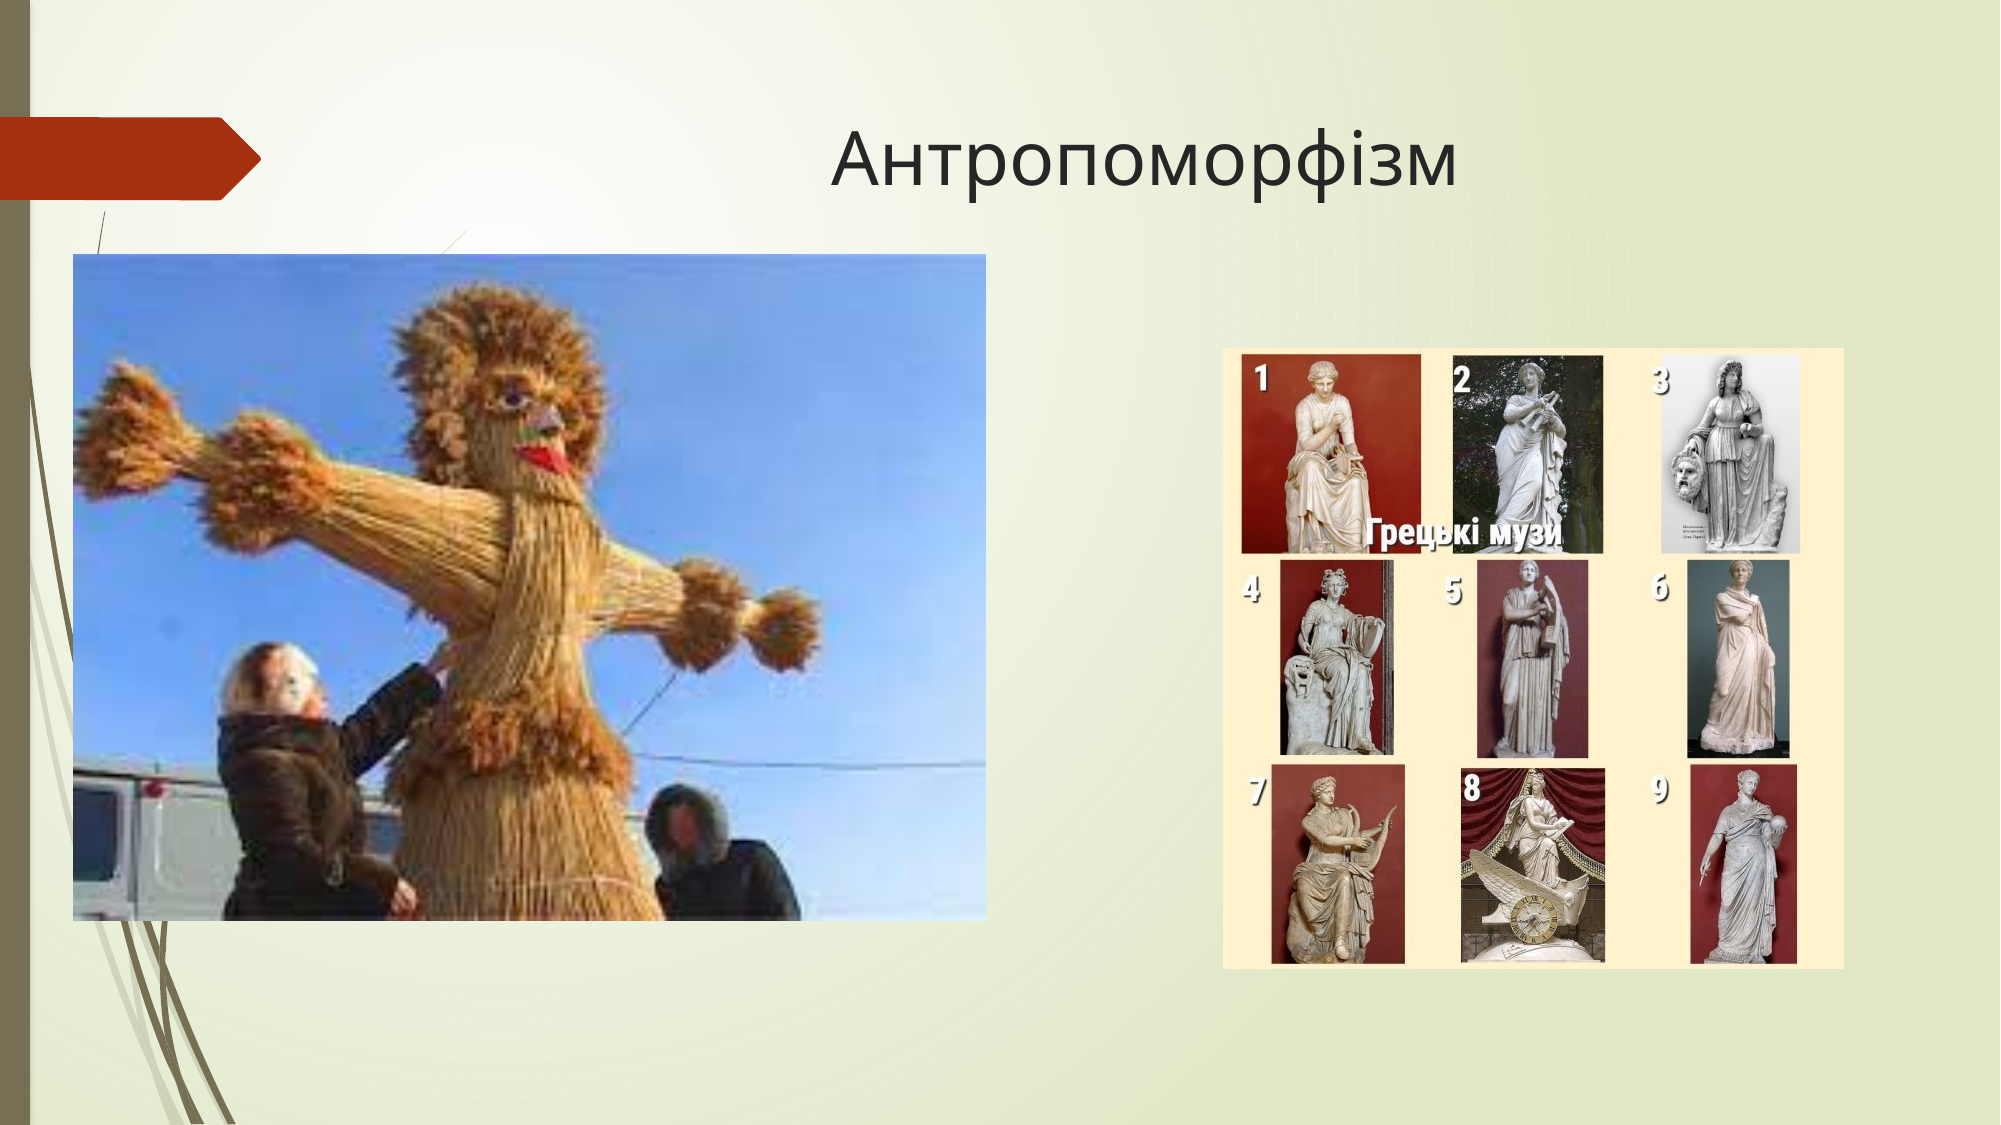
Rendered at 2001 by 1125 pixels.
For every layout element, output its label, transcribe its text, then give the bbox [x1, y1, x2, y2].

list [73, 254, 986, 921]
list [1223, 348, 1844, 969]
title Антропоморфізм [425, 102, 1888, 313]
